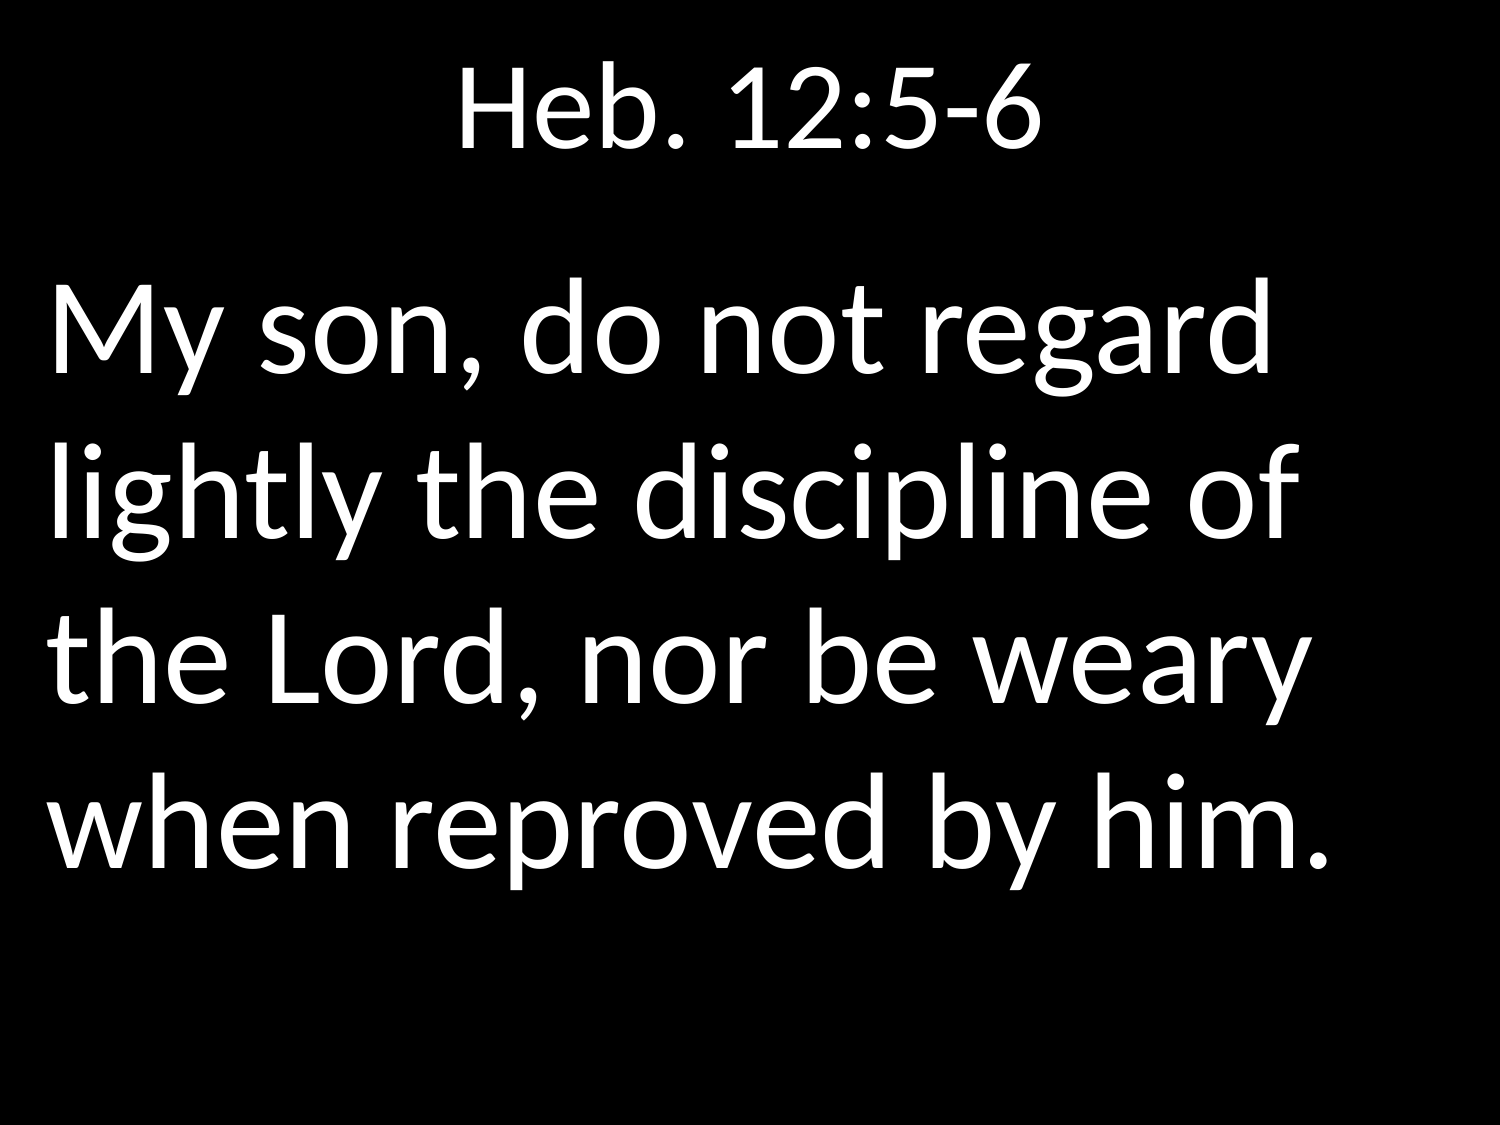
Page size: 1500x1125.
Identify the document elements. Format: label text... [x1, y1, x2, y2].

title Heb. 12:5-6 [75, 5, 1425, 193]
list My son, do not regard lightly the discipline of the Lord, nor be weary when reproved by him. [30, 228, 1473, 1103]
